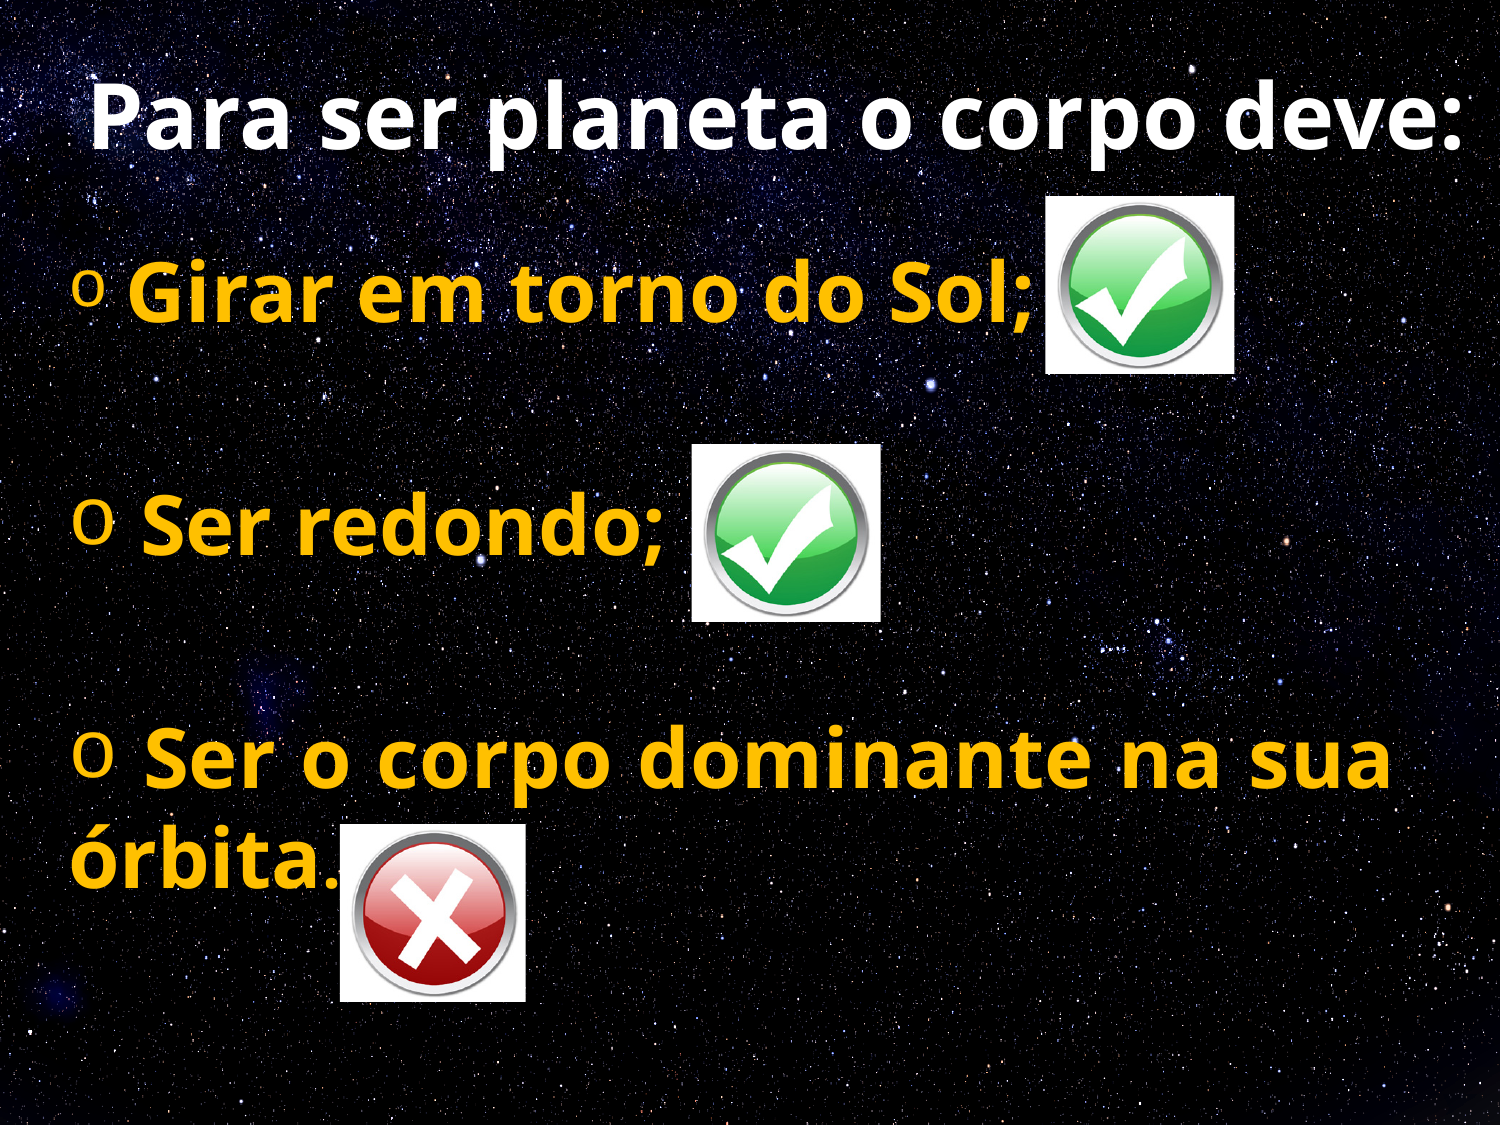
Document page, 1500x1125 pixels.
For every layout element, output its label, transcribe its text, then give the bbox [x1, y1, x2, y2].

picture [0, 0, 1500, 1125]
subtitle Girar em torno do Sol; Ser redondo; Ser o corpo dominante na sua órbita. [52, 231, 1412, 965]
text_box Para ser planeta o corpo deve: [53, 19, 1500, 207]
